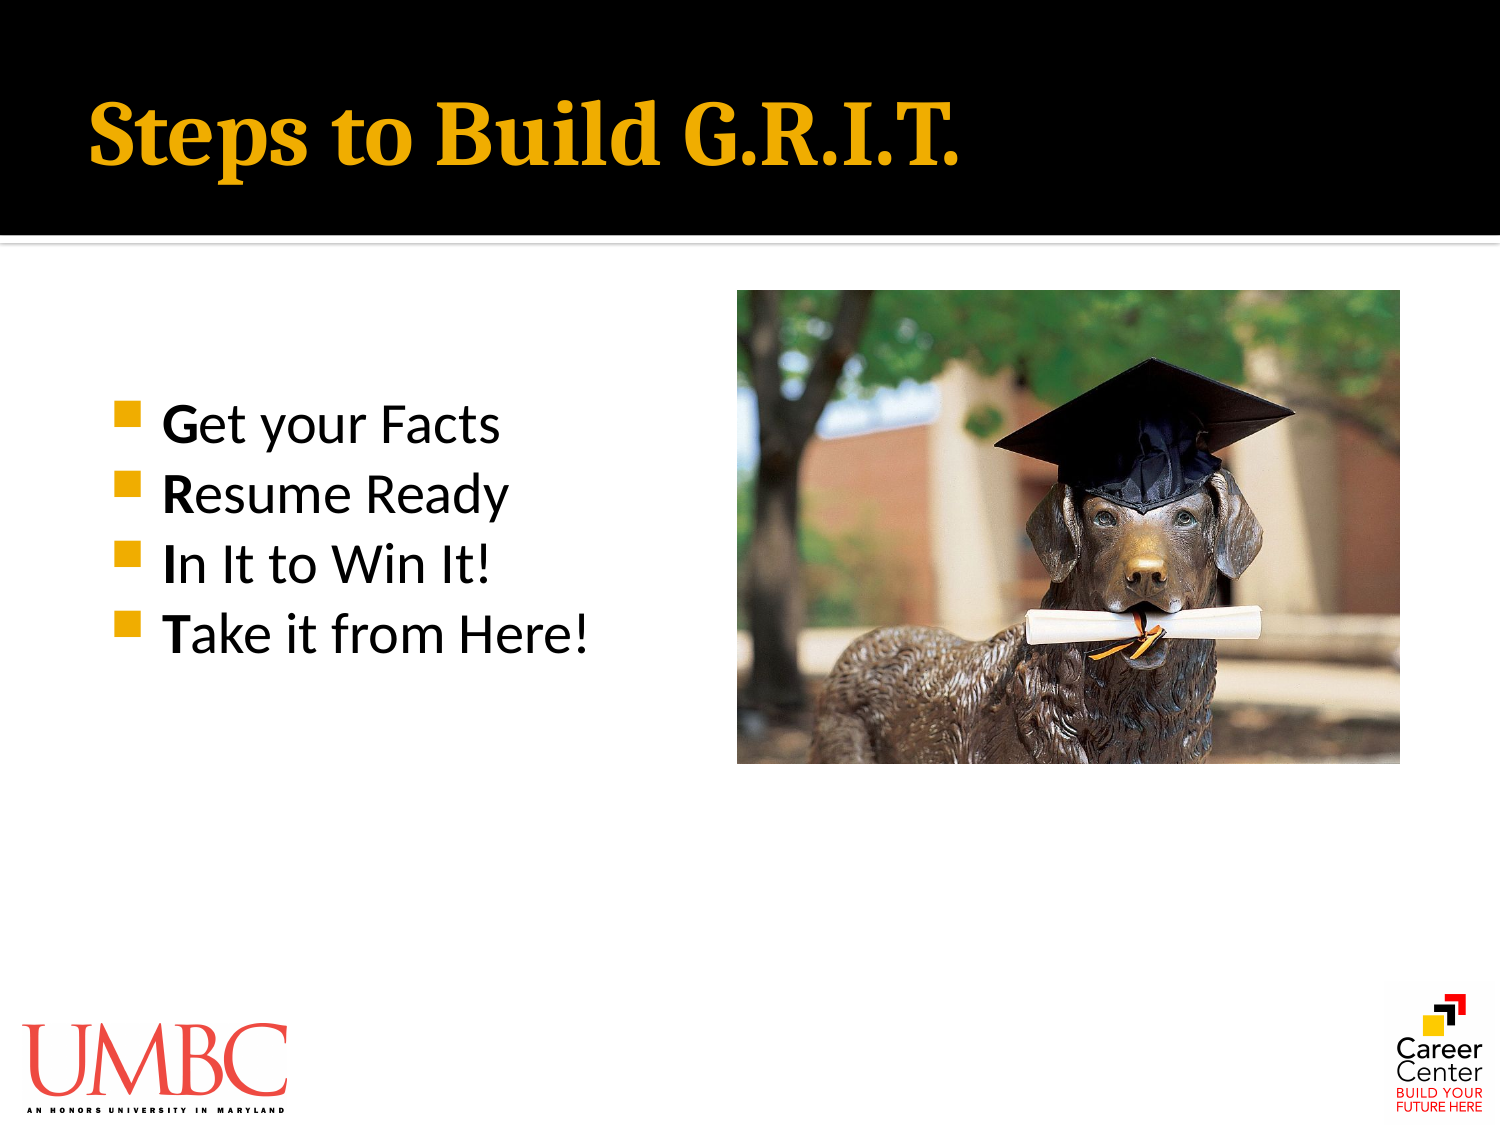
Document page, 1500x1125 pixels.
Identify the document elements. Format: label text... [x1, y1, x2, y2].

title Steps to Build G.R.I.T. [75, 24, 1425, 231]
picture [1384, 981, 1495, 1125]
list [737, 290, 1400, 764]
picture [22, 1023, 75, 1113]
list Get your Facts Resume Ready In It to Win It! Take it from Here! [75, 370, 738, 1125]
